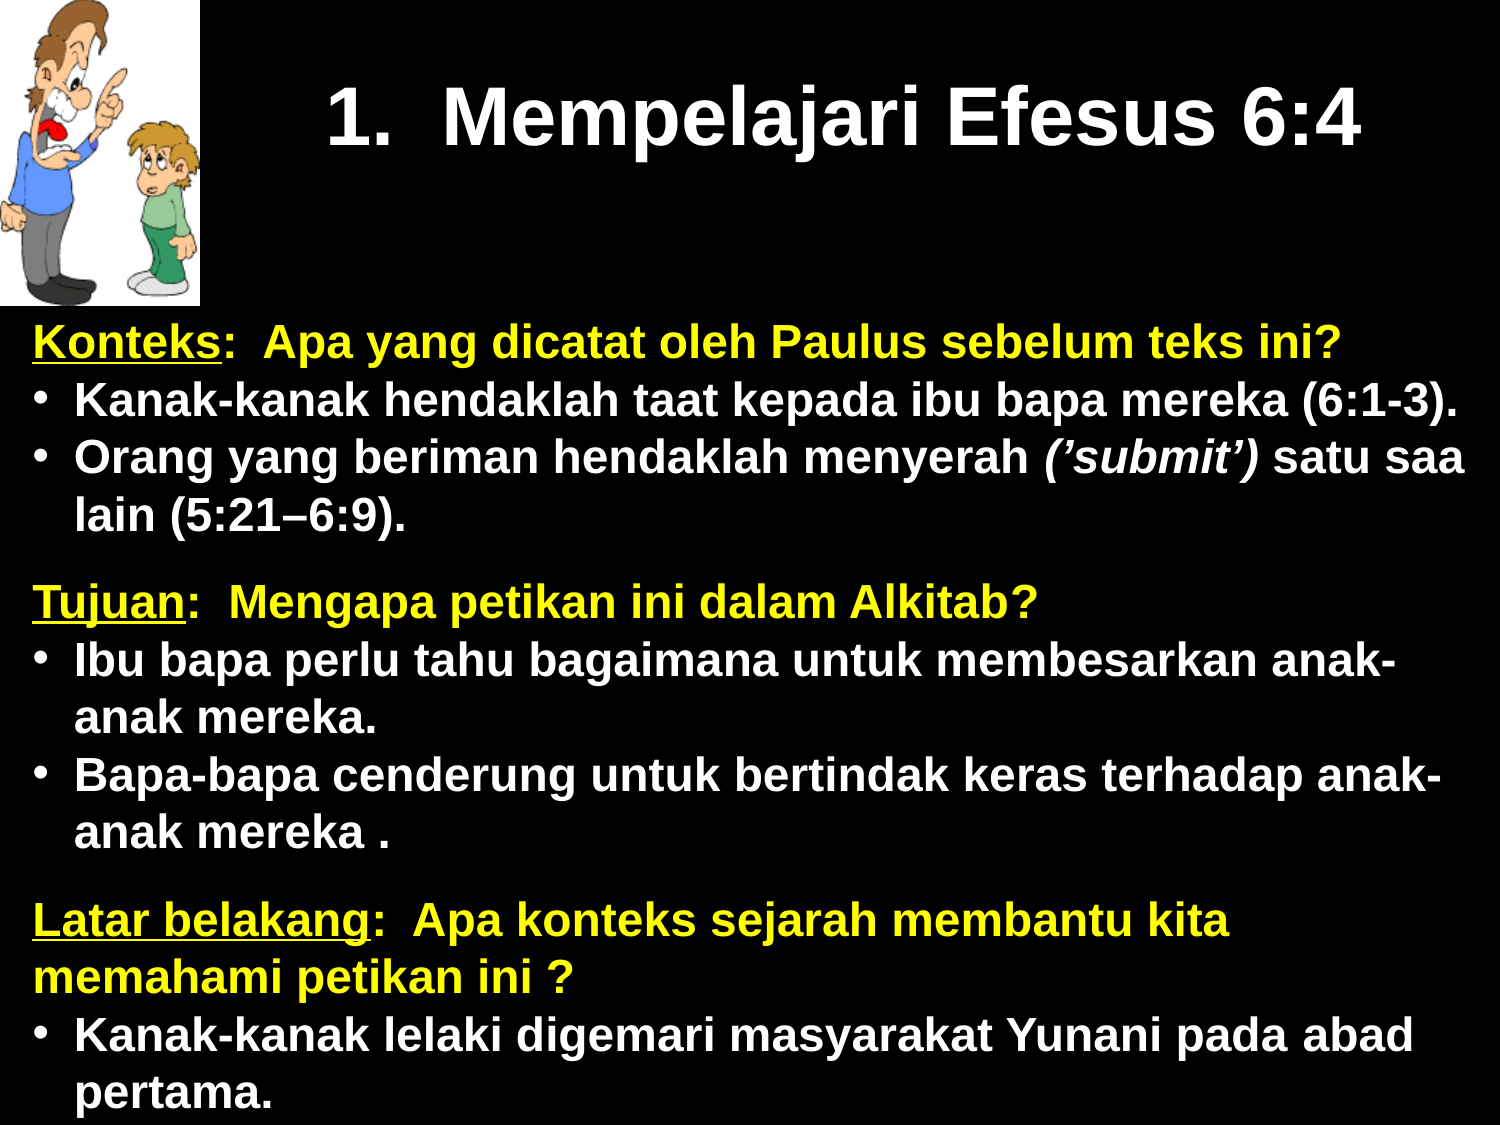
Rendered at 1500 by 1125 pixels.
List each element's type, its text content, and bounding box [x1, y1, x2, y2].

picture [0, 0, 201, 306]
title 1. Mempelajari Efesus 6:4 [204, 37, 1489, 188]
text_box Konteks: Apa yang dicatat oleh Paulus sebelum teks ini? Kanak-kanak hendaklah taat kepada ibu bapa mereka (6:1-3). Orang yang beriman hendaklah menyerah (’submit’) satu saa lain (5:21–6:9). Tujuan: Mengapa petikan ini dalam Alkitab? Ibu bapa perlu tahu bagaimana untuk membesarkan anak-anak mereka. Bapa-bapa cenderung untuk bertindak keras terhadap anak-anak mereka . Latar belakang: Apa konteks sejarah membantu kita memahami petikan ini ? Kanak-kanak lelaki digemari masyarakat Yunani pada abad pertama. [17, 303, 1489, 1125]
